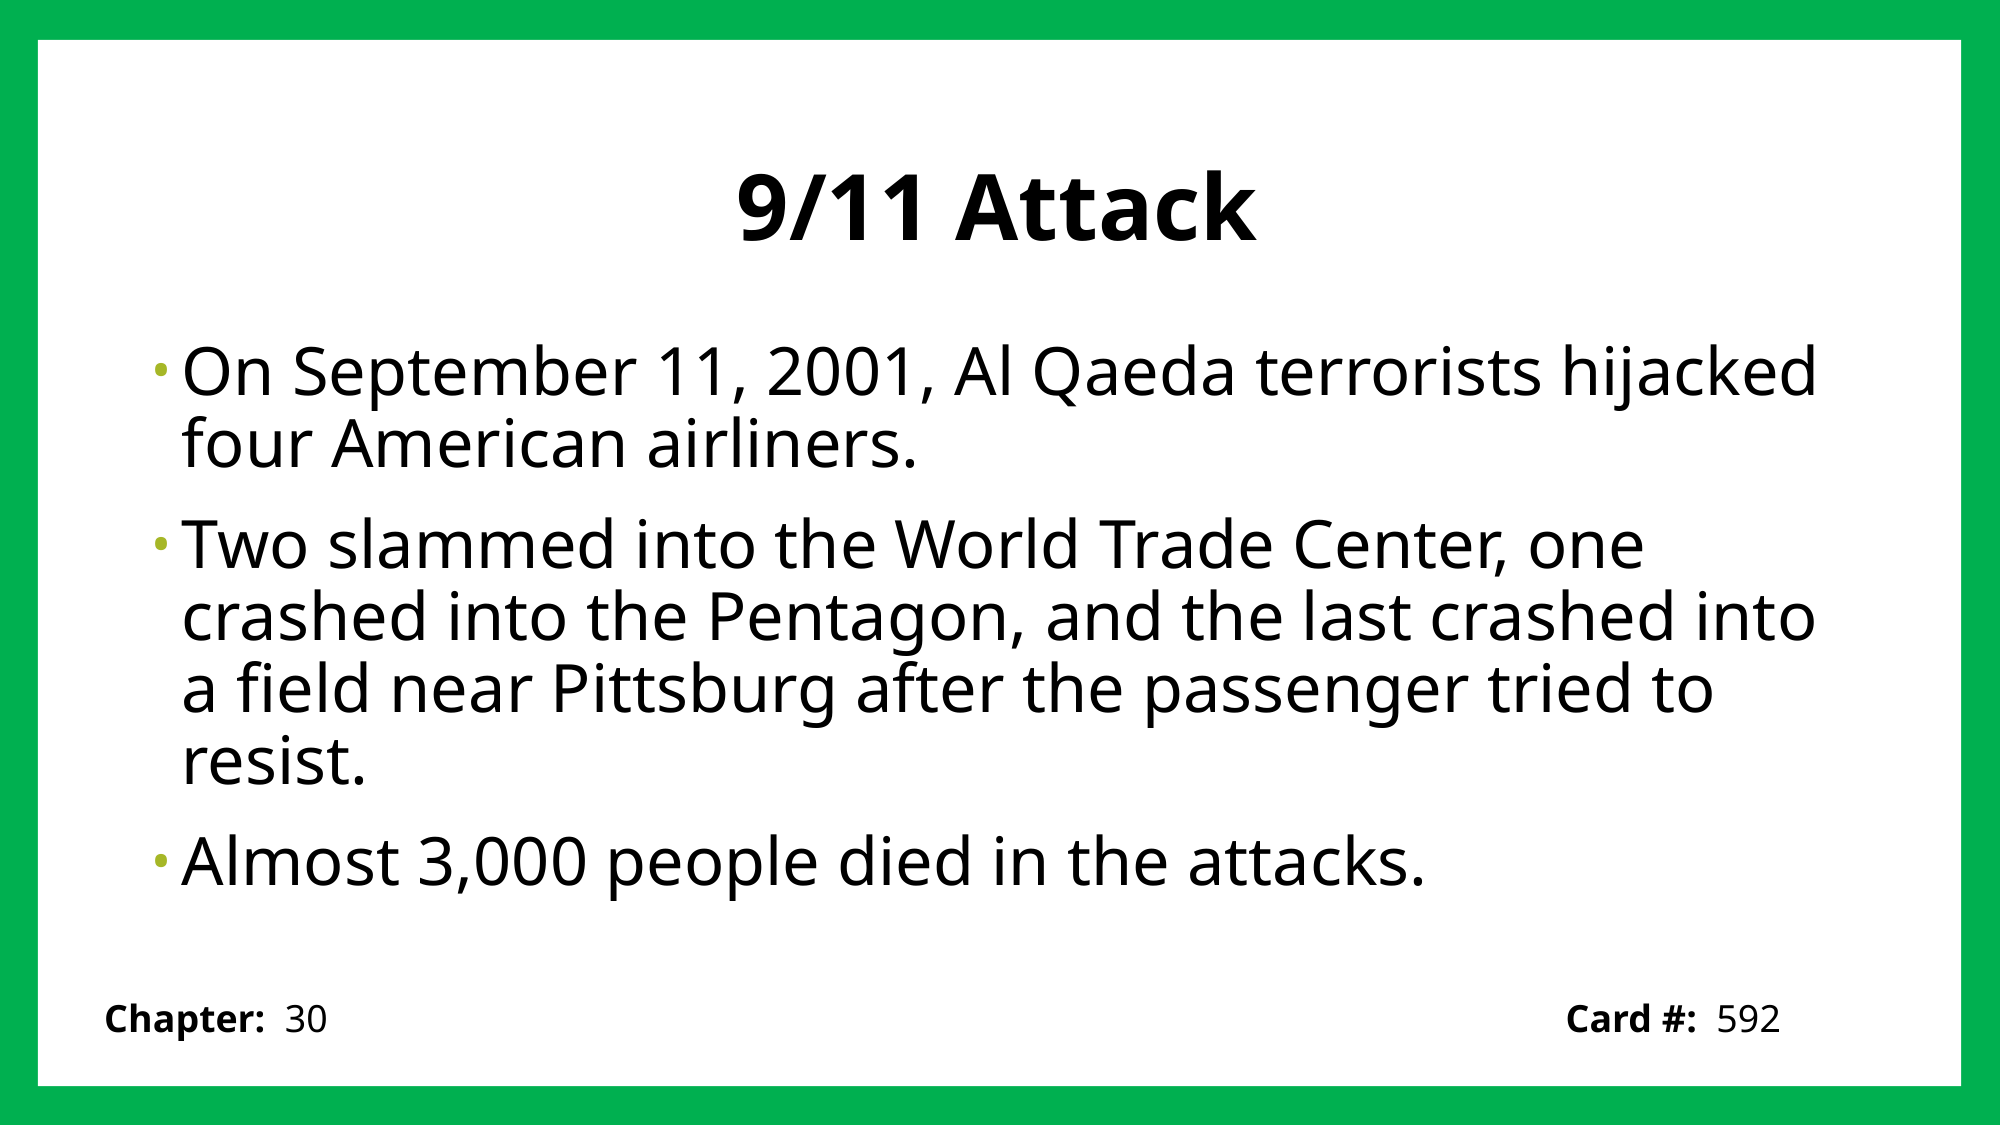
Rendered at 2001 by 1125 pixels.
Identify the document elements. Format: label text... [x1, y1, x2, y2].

list On September 11, 2001, Al Qaeda terrorists hijacked four American airliners. Two slammed into the World Trade Center, one crashed into the Pentagon, and the last crashed into a field near Pittsburg after the passenger tried to resist. Almost 3,000 people died in the attacks. [129, 329, 1886, 926]
title 9/11 Attack [187, 99, 1808, 323]
text_box Chapter: 30 [89, 987, 605, 1048]
text_box Card #: 592 [1550, 987, 1913, 1047]
